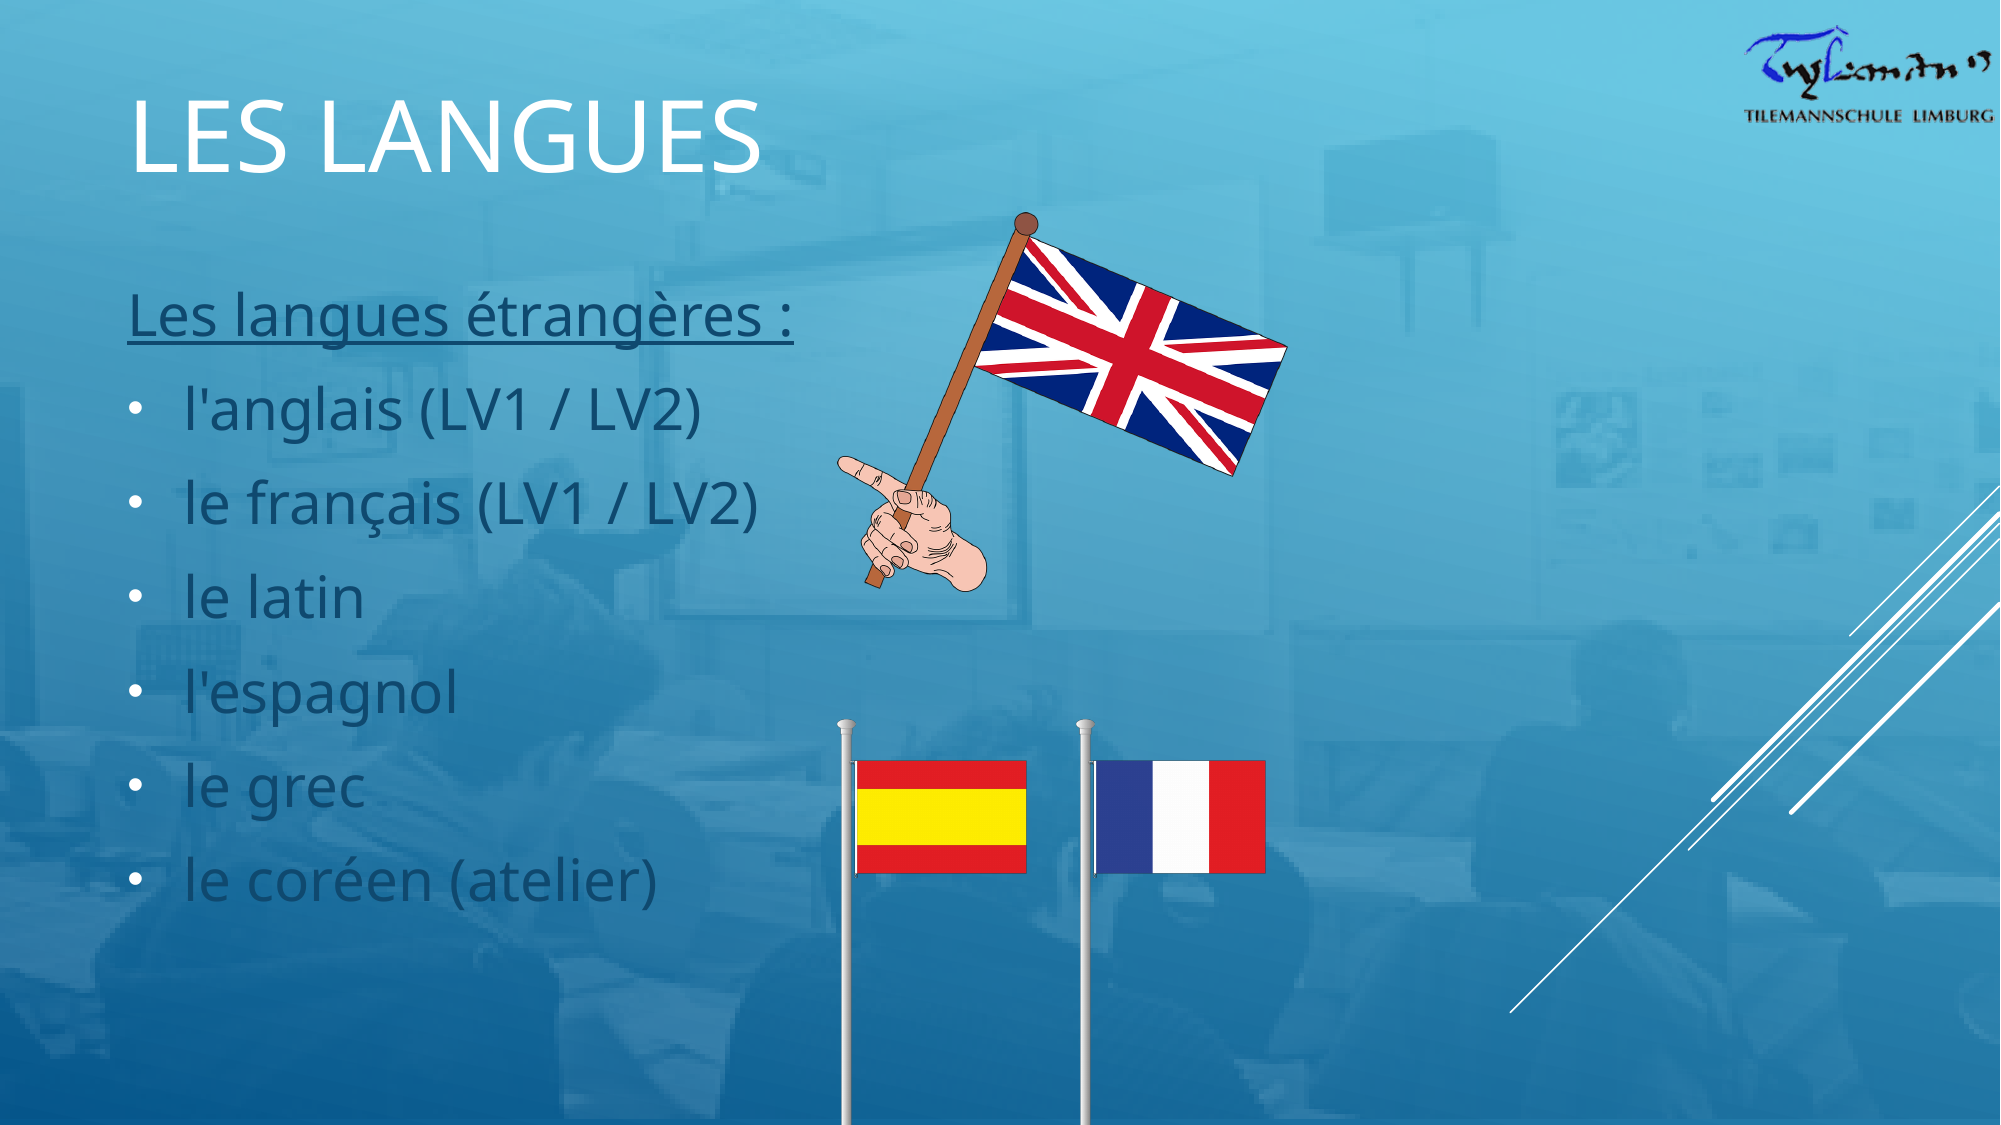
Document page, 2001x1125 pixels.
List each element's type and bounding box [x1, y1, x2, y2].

text_box [1510, 485, 2000, 1013]
picture [0, 0, 2000, 1125]
